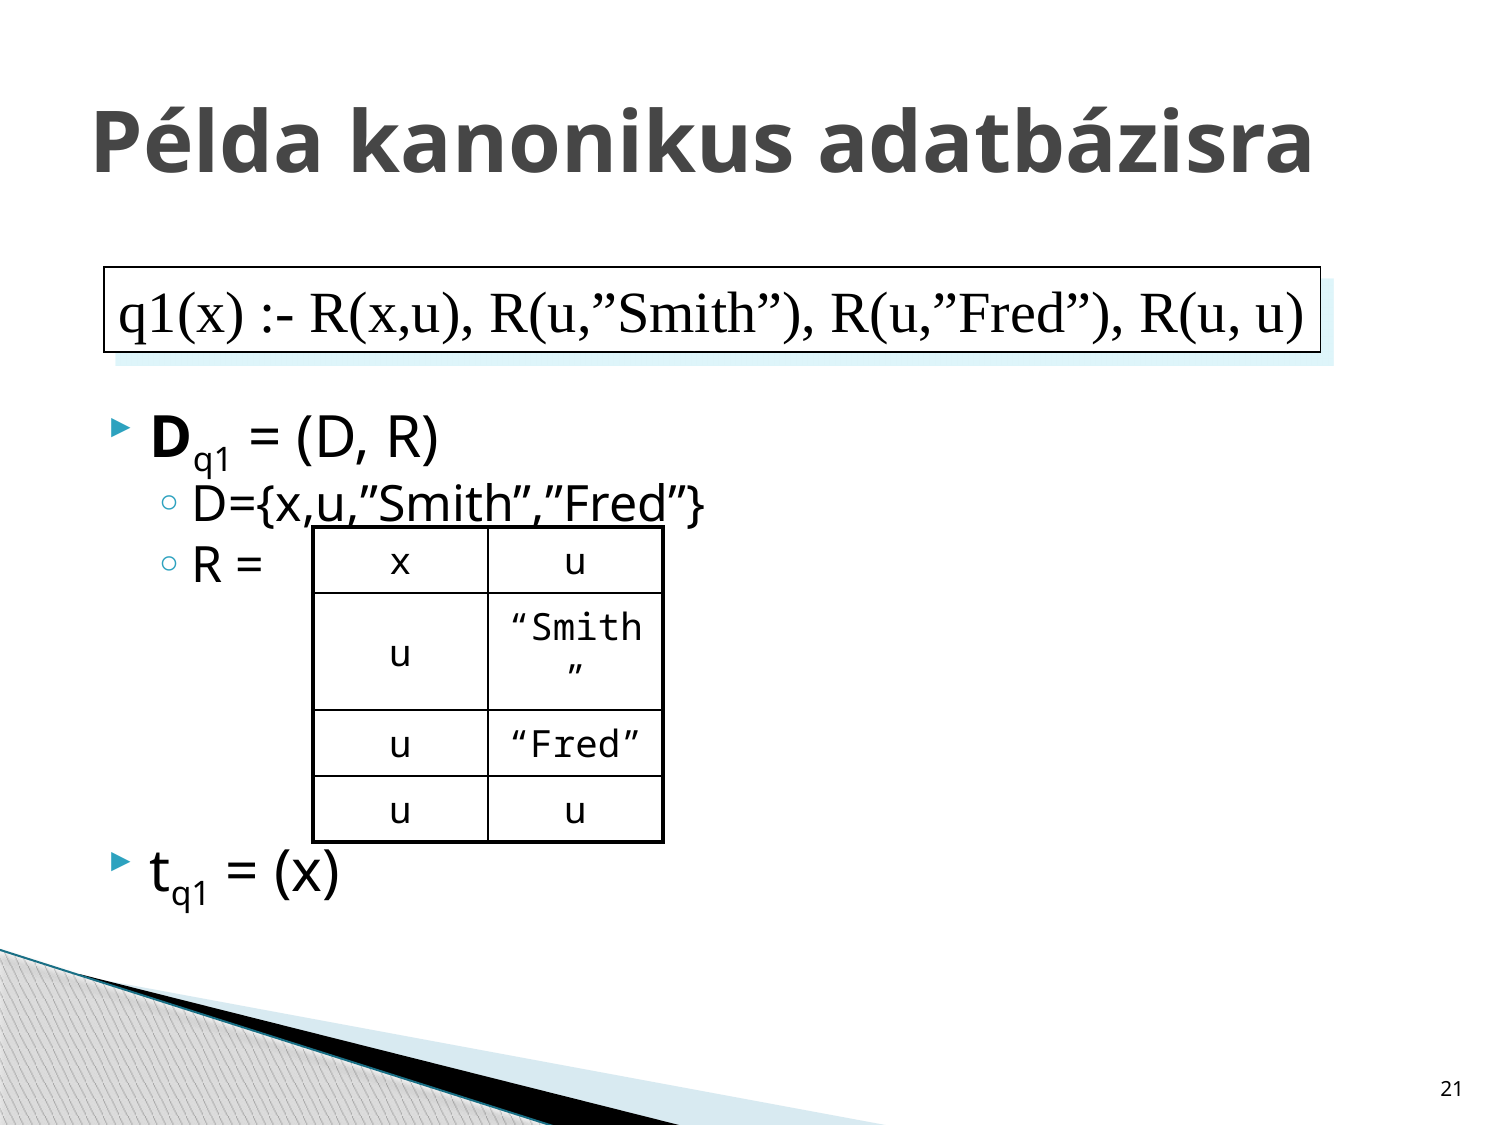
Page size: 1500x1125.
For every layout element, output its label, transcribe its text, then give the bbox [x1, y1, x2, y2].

table_cell u [315, 594, 487, 709]
slide_number 21 [1418, 1051, 1479, 1112]
table_cell “Smith” [489, 594, 661, 709]
table_cell u [315, 777, 487, 840]
table_cell u [489, 777, 661, 840]
table_header u [489, 529, 661, 592]
text_box q1(x) :- R(x,u), R(u,”Smith”), R(u,”Fred”), R(u, u) [103, 267, 1321, 352]
list Dq1 = (D, R) D={x,u,”Smith”,”Fred”} R = tq1 = (x) [75, 242, 1425, 986]
table_cell u [315, 711, 487, 775]
title Példa kanonikus adatbázisra [75, 45, 1425, 233]
table_header x [315, 529, 487, 592]
table_cell “Fred” [489, 711, 661, 775]
